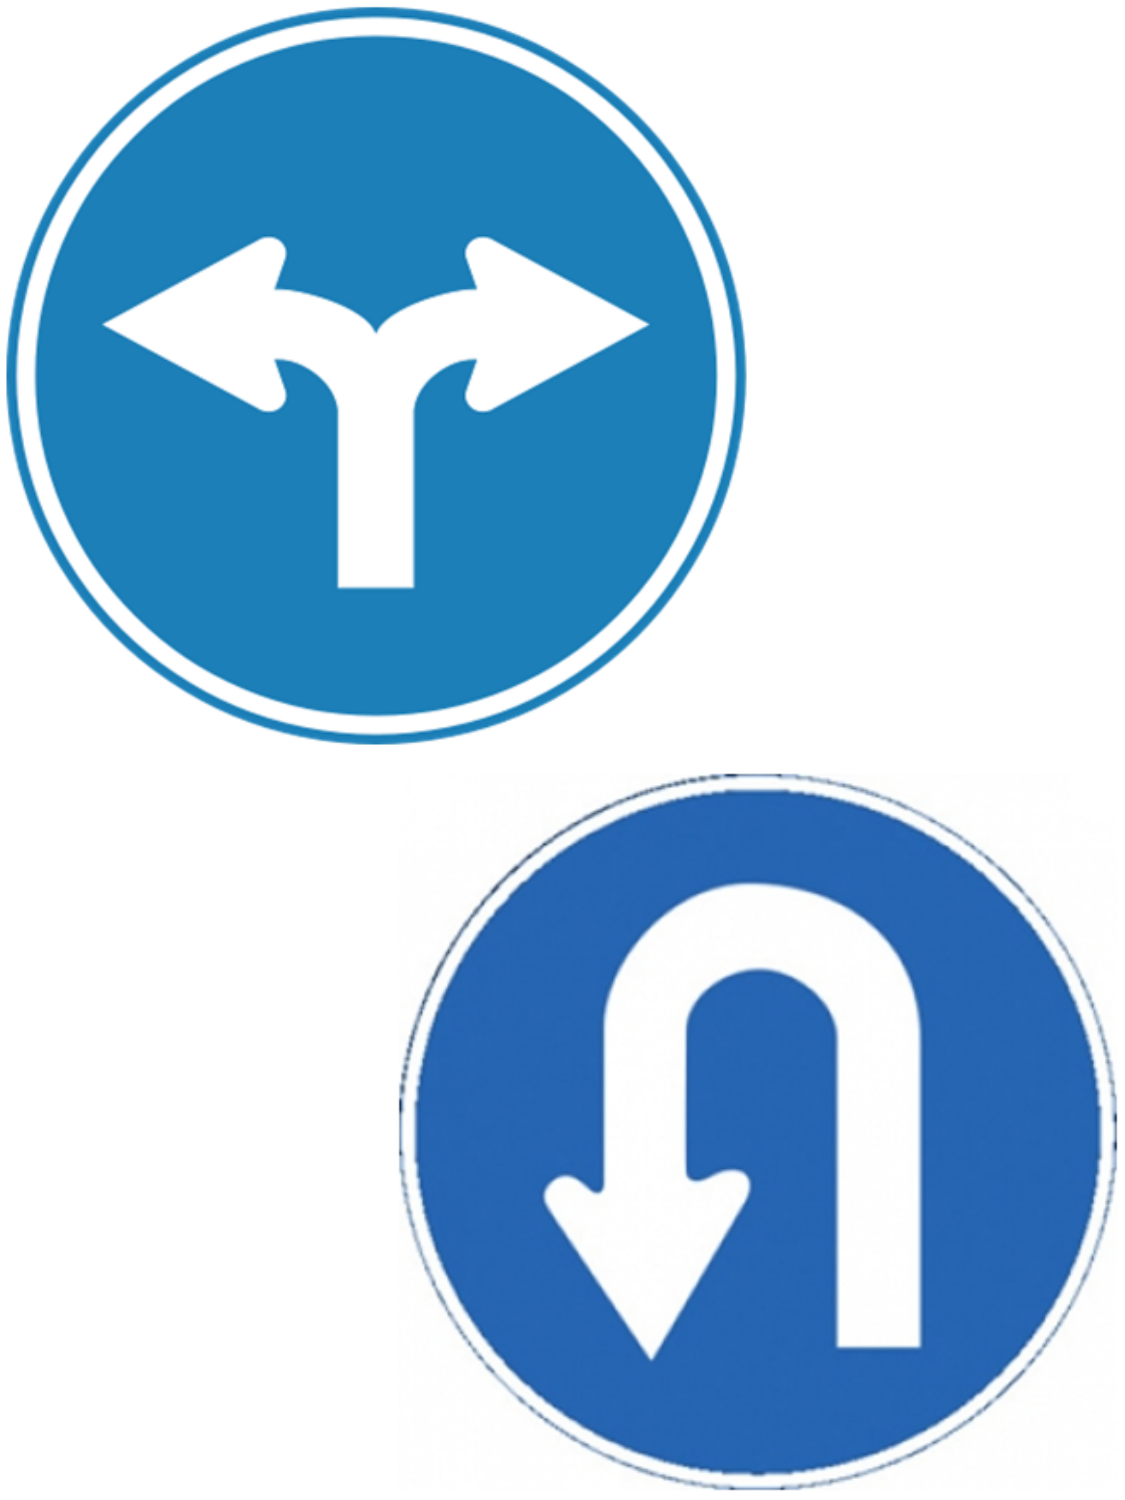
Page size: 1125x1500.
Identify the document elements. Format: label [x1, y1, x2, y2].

picture [0, 0, 753, 751]
picture [392, 761, 1125, 1500]
